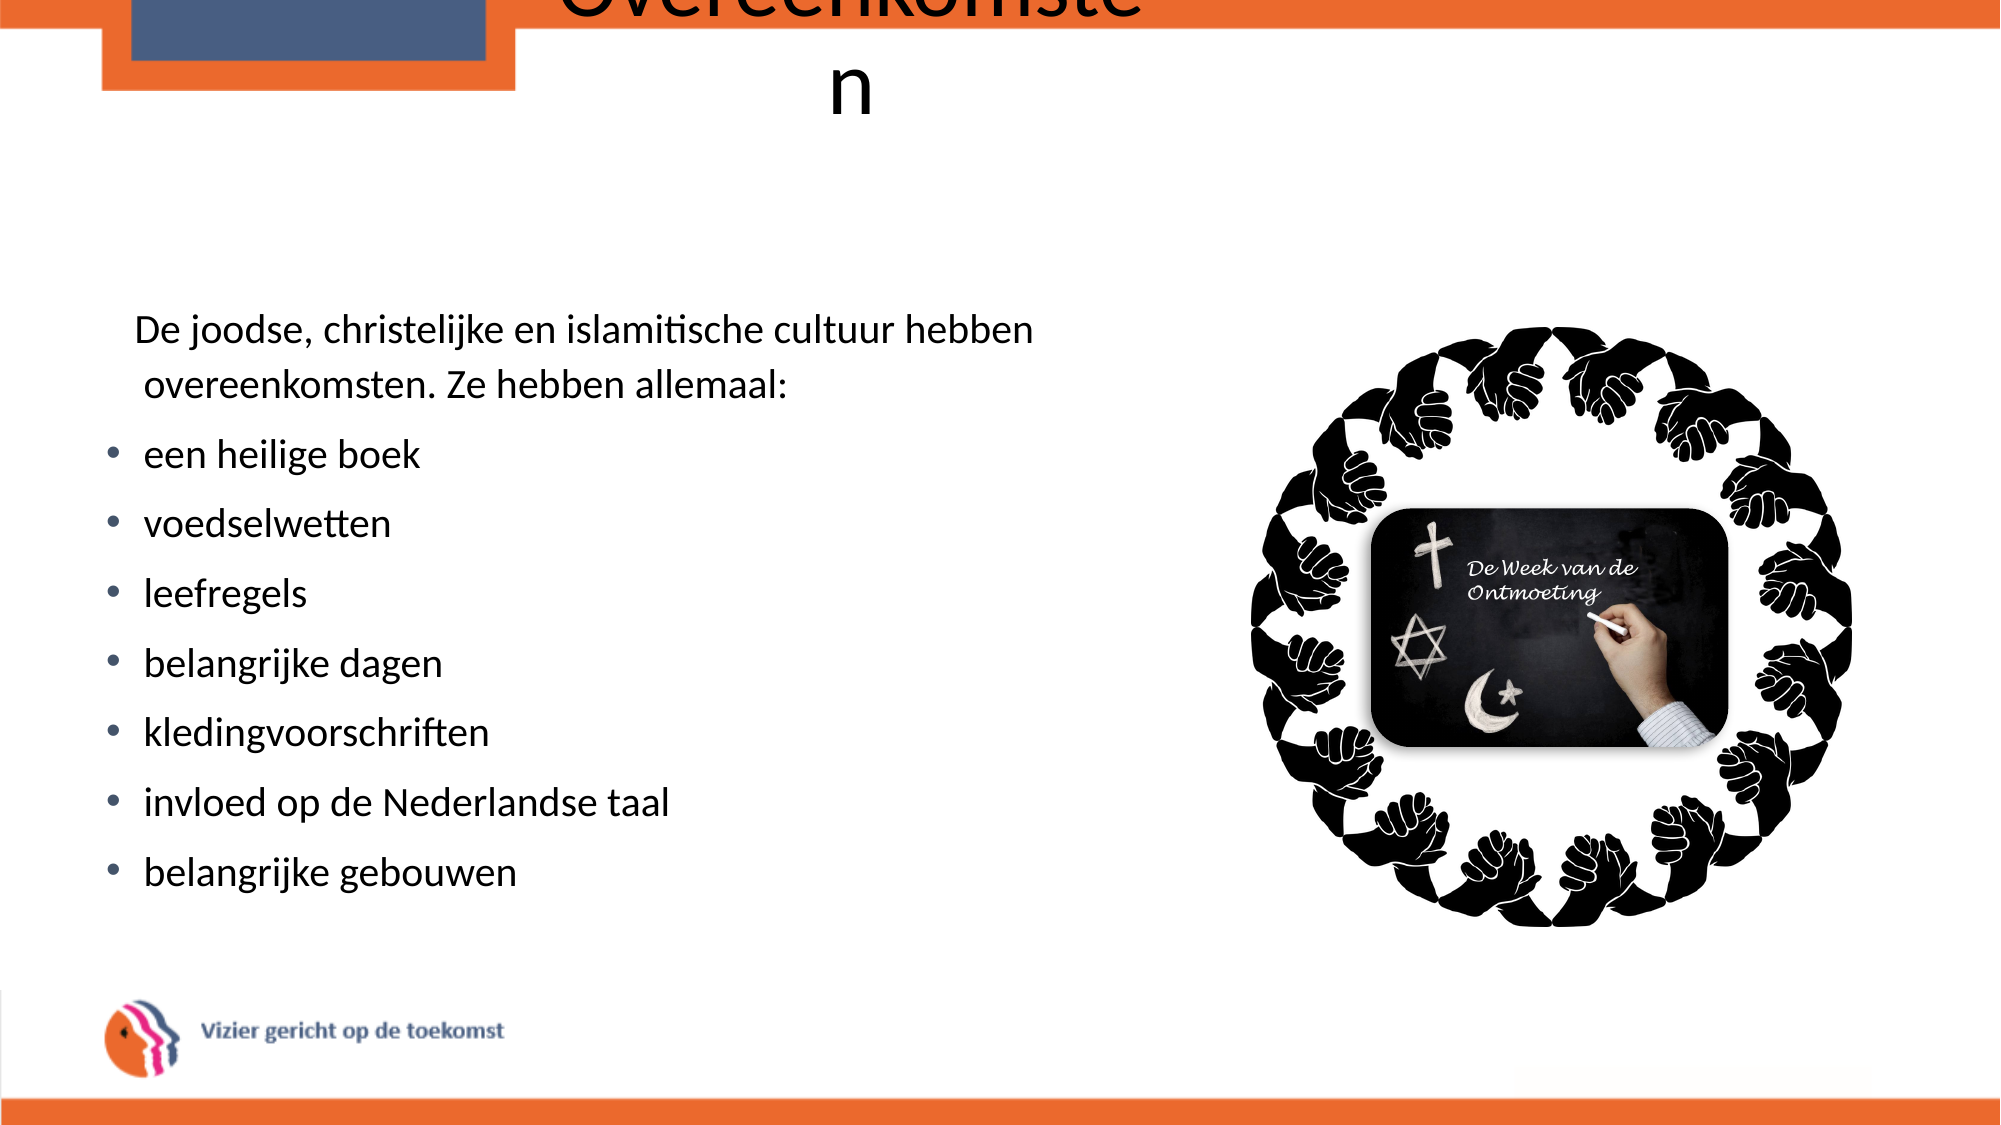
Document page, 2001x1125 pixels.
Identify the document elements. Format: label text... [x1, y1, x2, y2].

picture [1251, 327, 1852, 927]
text_box De joodse, christelijke en islamitische cultuur hebben overeenkomsten. Ze hebben allemaal: een heilige boek voedselwetten leefregels belangrijke dagen kledingvoorschriften invloed op de Nederlandse taal belangrijke gebouwen [91, 289, 1121, 965]
title Overeenkomsten [518, 32, 1185, 143]
picture [0, 990, 2000, 1125]
picture [0, 0, 2000, 91]
